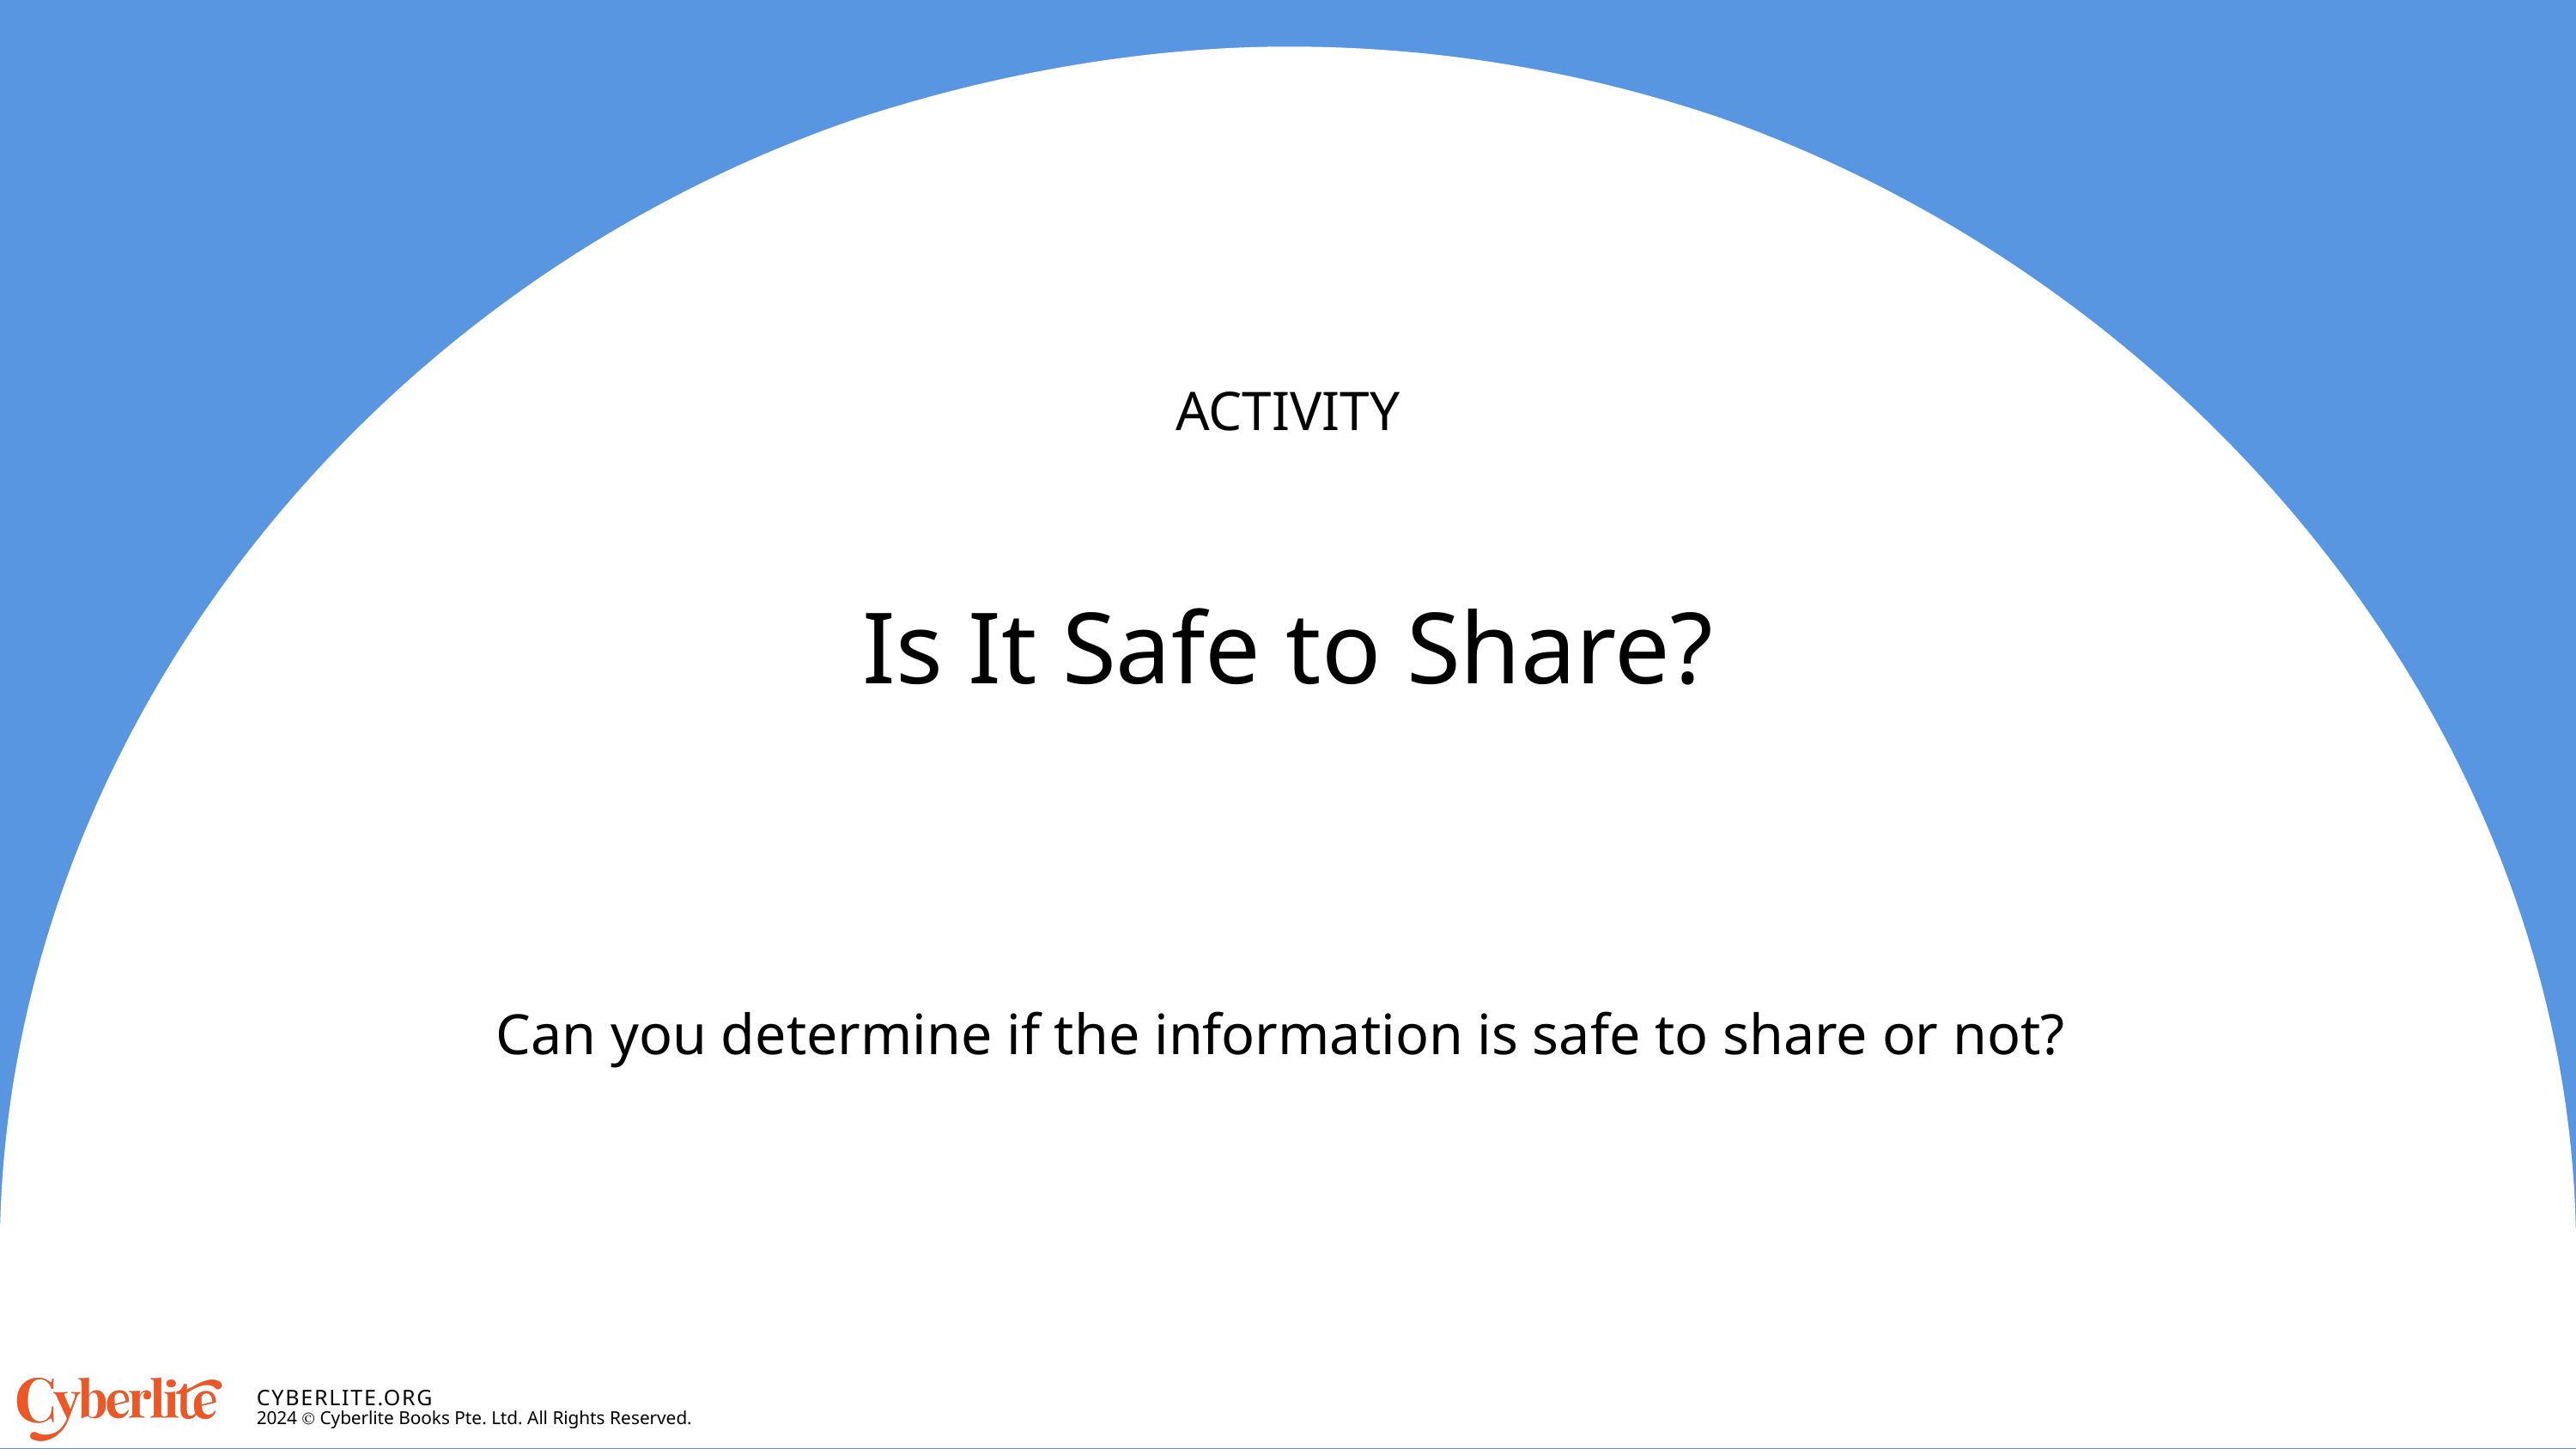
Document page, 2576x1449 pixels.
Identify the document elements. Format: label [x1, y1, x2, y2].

picture [0, 1364, 239, 1449]
text_box [0, 46, 2576, 1364]
